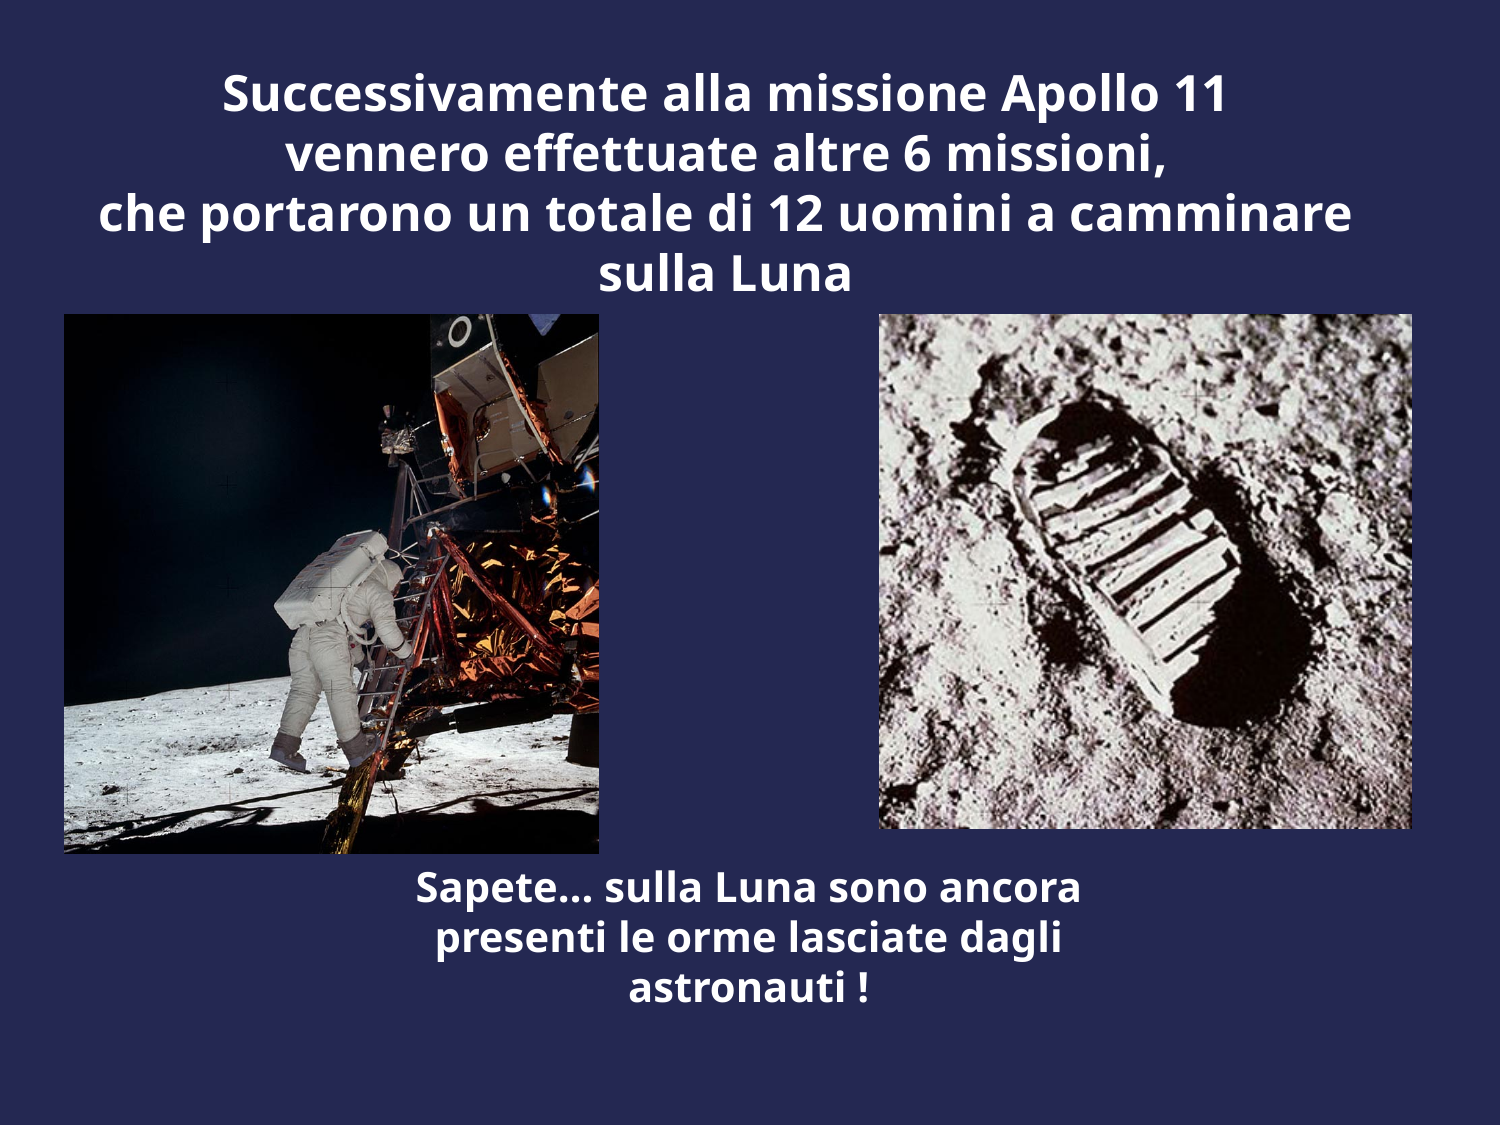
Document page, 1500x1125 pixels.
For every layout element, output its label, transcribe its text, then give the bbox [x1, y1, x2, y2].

picture [64, 314, 599, 854]
text_box Successivamente alla missione Apollo 11 vennero effettuate altre 6 missioni, che portarono un totale di 12 uomini a camminare sulla Luna [53, 54, 1400, 310]
picture [879, 314, 1412, 829]
text_box Sapete… sulla Luna sono ancora presenti le orme lasciate dagli astronauti ! [373, 853, 1124, 1018]
